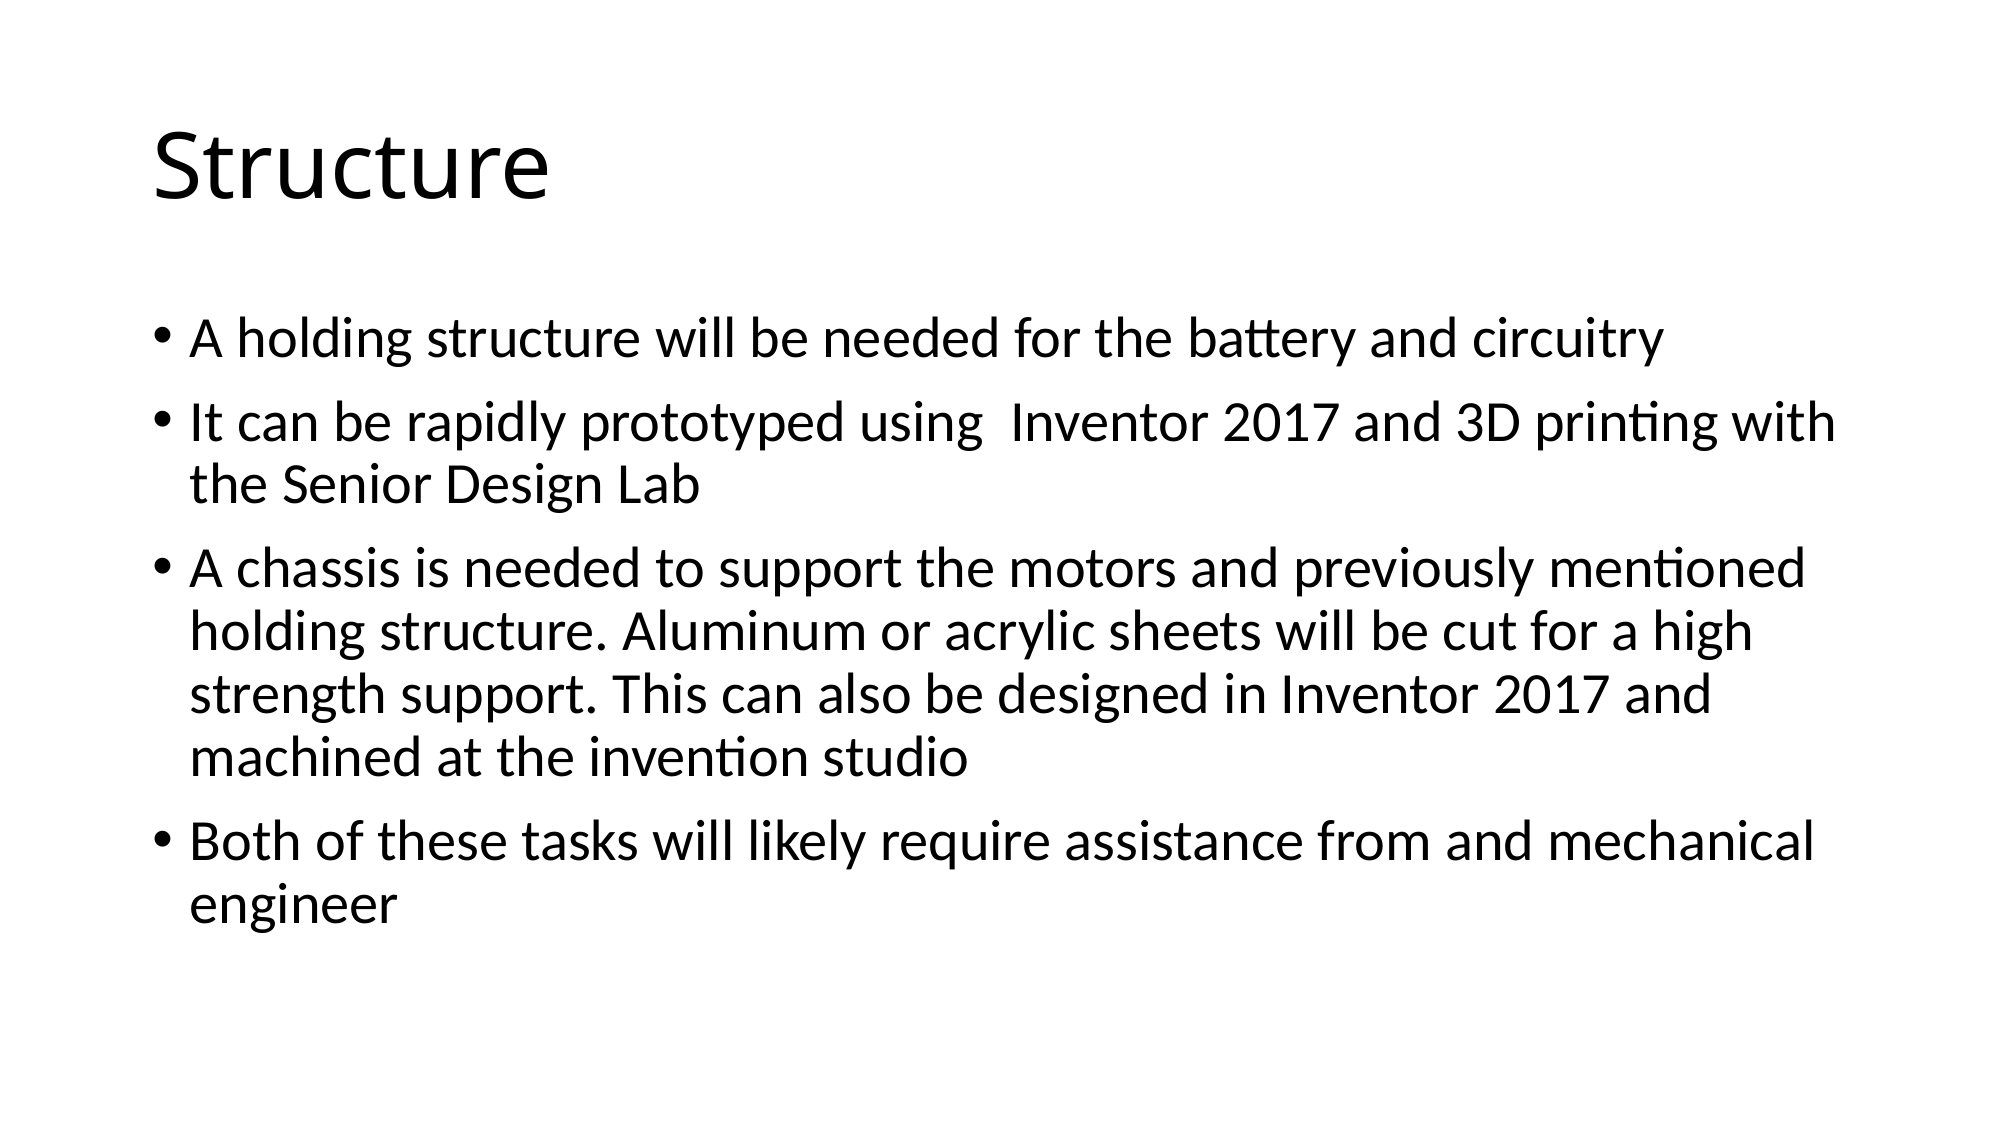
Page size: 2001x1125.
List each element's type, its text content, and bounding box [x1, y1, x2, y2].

list A holding structure will be needed for the battery and circuitry It can be rapidly prototyped using Inventor 2017 and 3D printing with the Senior Design Lab A chassis is needed to support the motors and previously mentioned holding structure. Aluminum or acrylic sheets will be cut for a high strength support. This can also be designed in Inventor 2017 and machined at the invention studio Both of these tasks will likely require assistance from and mechanical engineer [137, 299, 1863, 1014]
title Structure [137, 59, 1863, 278]
